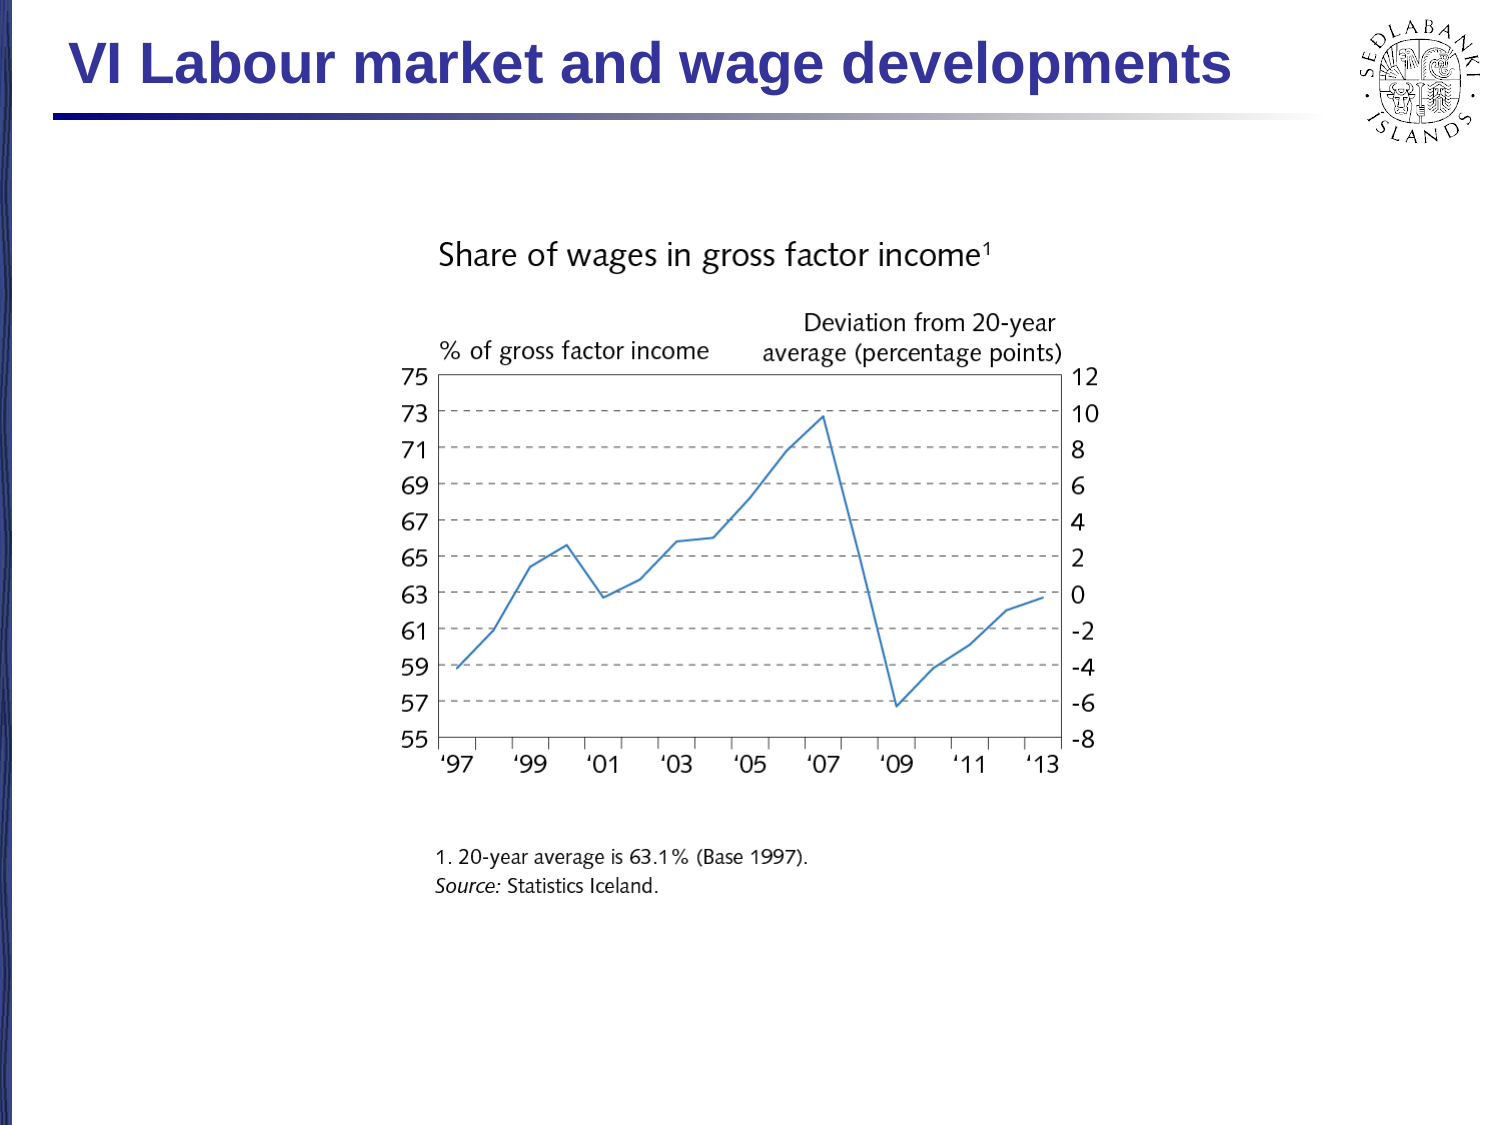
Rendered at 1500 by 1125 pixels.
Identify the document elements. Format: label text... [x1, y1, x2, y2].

picture [401, 227, 1099, 898]
picture [1357, 18, 1482, 149]
title VI Labour market and wage developments [52, 10, 1330, 111]
picture [0, 0, 12, 1125]
